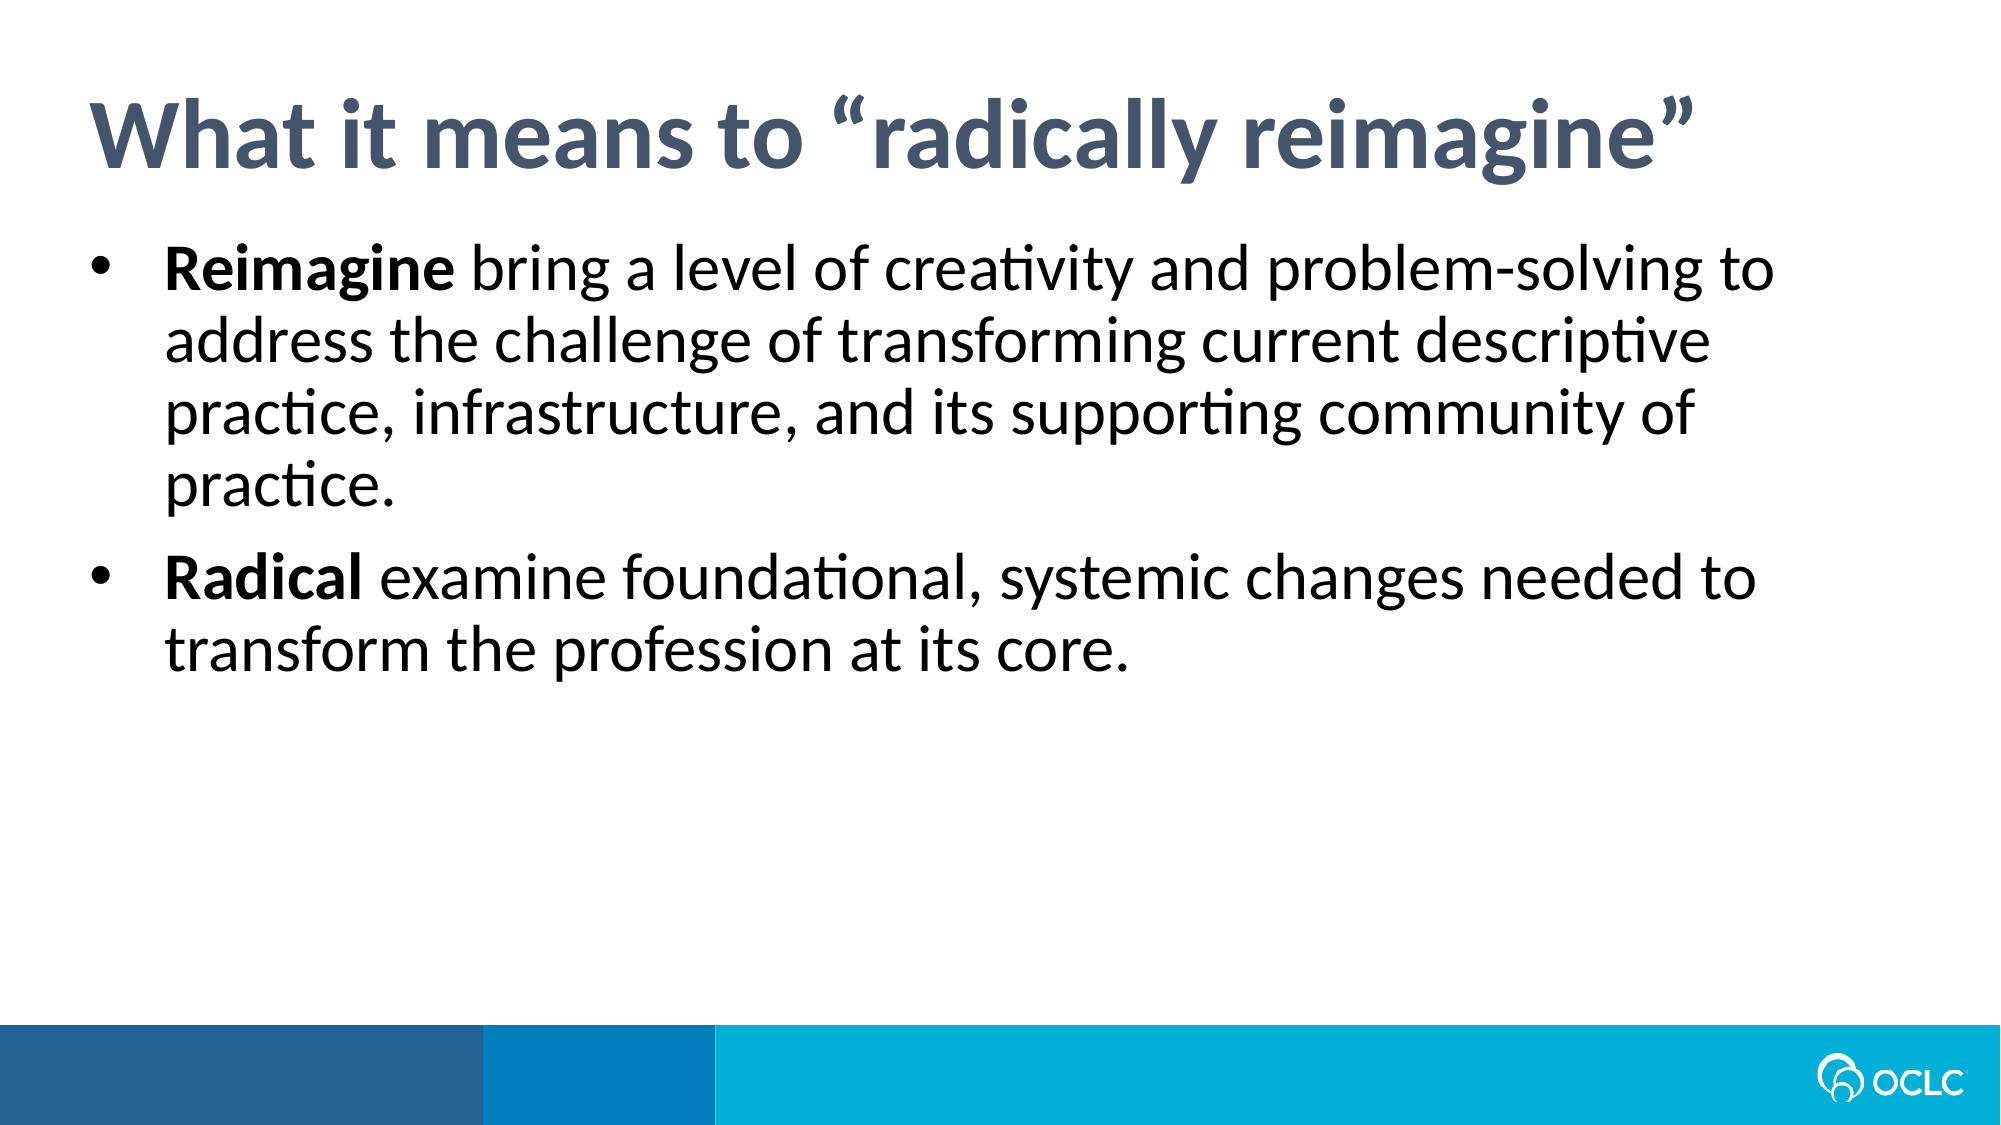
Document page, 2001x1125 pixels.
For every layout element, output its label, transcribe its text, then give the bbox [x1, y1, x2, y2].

list What it means to “radically reimagine” [74, 75, 1921, 225]
list Reimagine bring a level of creativity and problem-solving to address the challenge of transforming current descriptive practice, infrastructure, and its supporting community of practice. Radical examine foundational, systemic changes needed to transform the profession at its core. [74, 225, 1921, 960]
